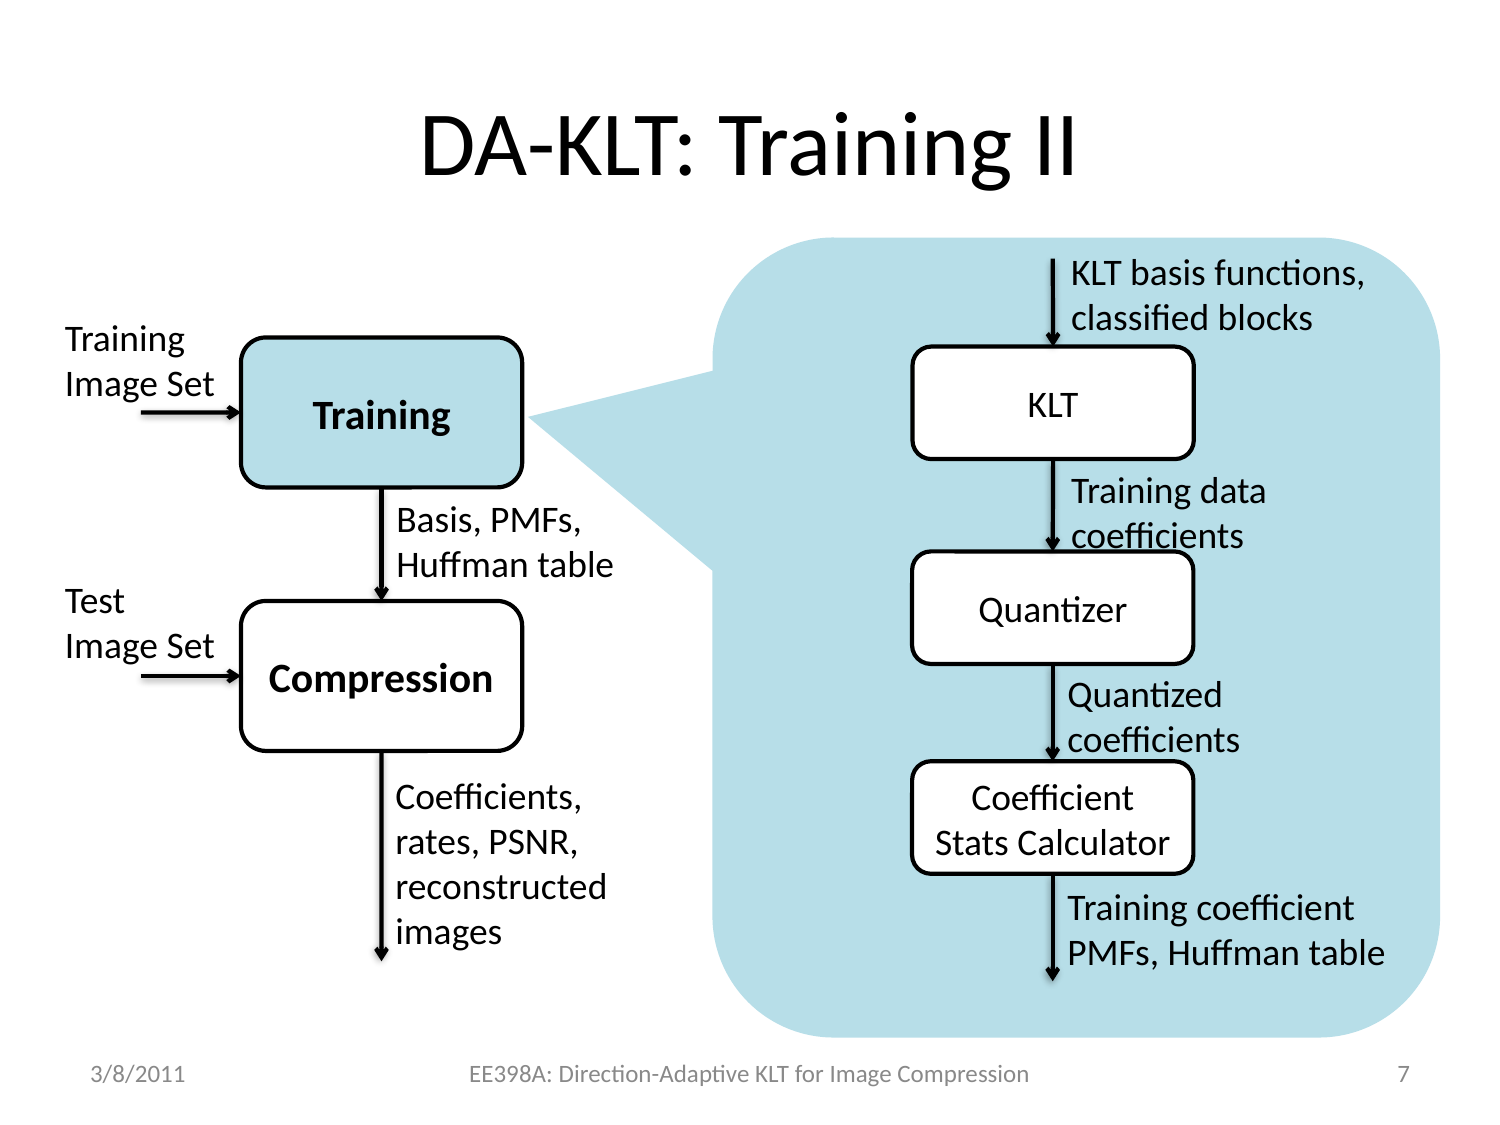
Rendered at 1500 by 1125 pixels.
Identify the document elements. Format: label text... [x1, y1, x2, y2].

text_box Coefficient Stats Calculator [909, 759, 1196, 876]
text_box KLT [910, 344, 1196, 462]
text_box Compression [238, 598, 525, 754]
text_box Test Image Set [50, 569, 232, 674]
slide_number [75, 1042, 425, 1103]
text_box Training Image Set [50, 306, 232, 411]
text_box Basis, PMFs, Huffman table [382, 487, 638, 593]
text_box KLT basis functions, classified blocks [1056, 240, 1404, 346]
slide_number 7 [1075, 1042, 1425, 1103]
text_box Quantizer [909, 549, 1196, 667]
text_box Training data coefficients [1056, 458, 1300, 564]
text_box Training coefficient PMFs, Huffman table [1053, 875, 1413, 980]
text_box [525, 235, 1443, 1040]
text_box Training [238, 335, 525, 490]
text_box Quantized coefficients [1052, 662, 1275, 768]
footer EE398A: Direction-Adaptive KLT for Image Compression [425, 1042, 1075, 1103]
text_box Coefficients, rates, PSNR, reconstructed images [385, 764, 637, 960]
title DA-KLT: Training II [74, 44, 1426, 233]
